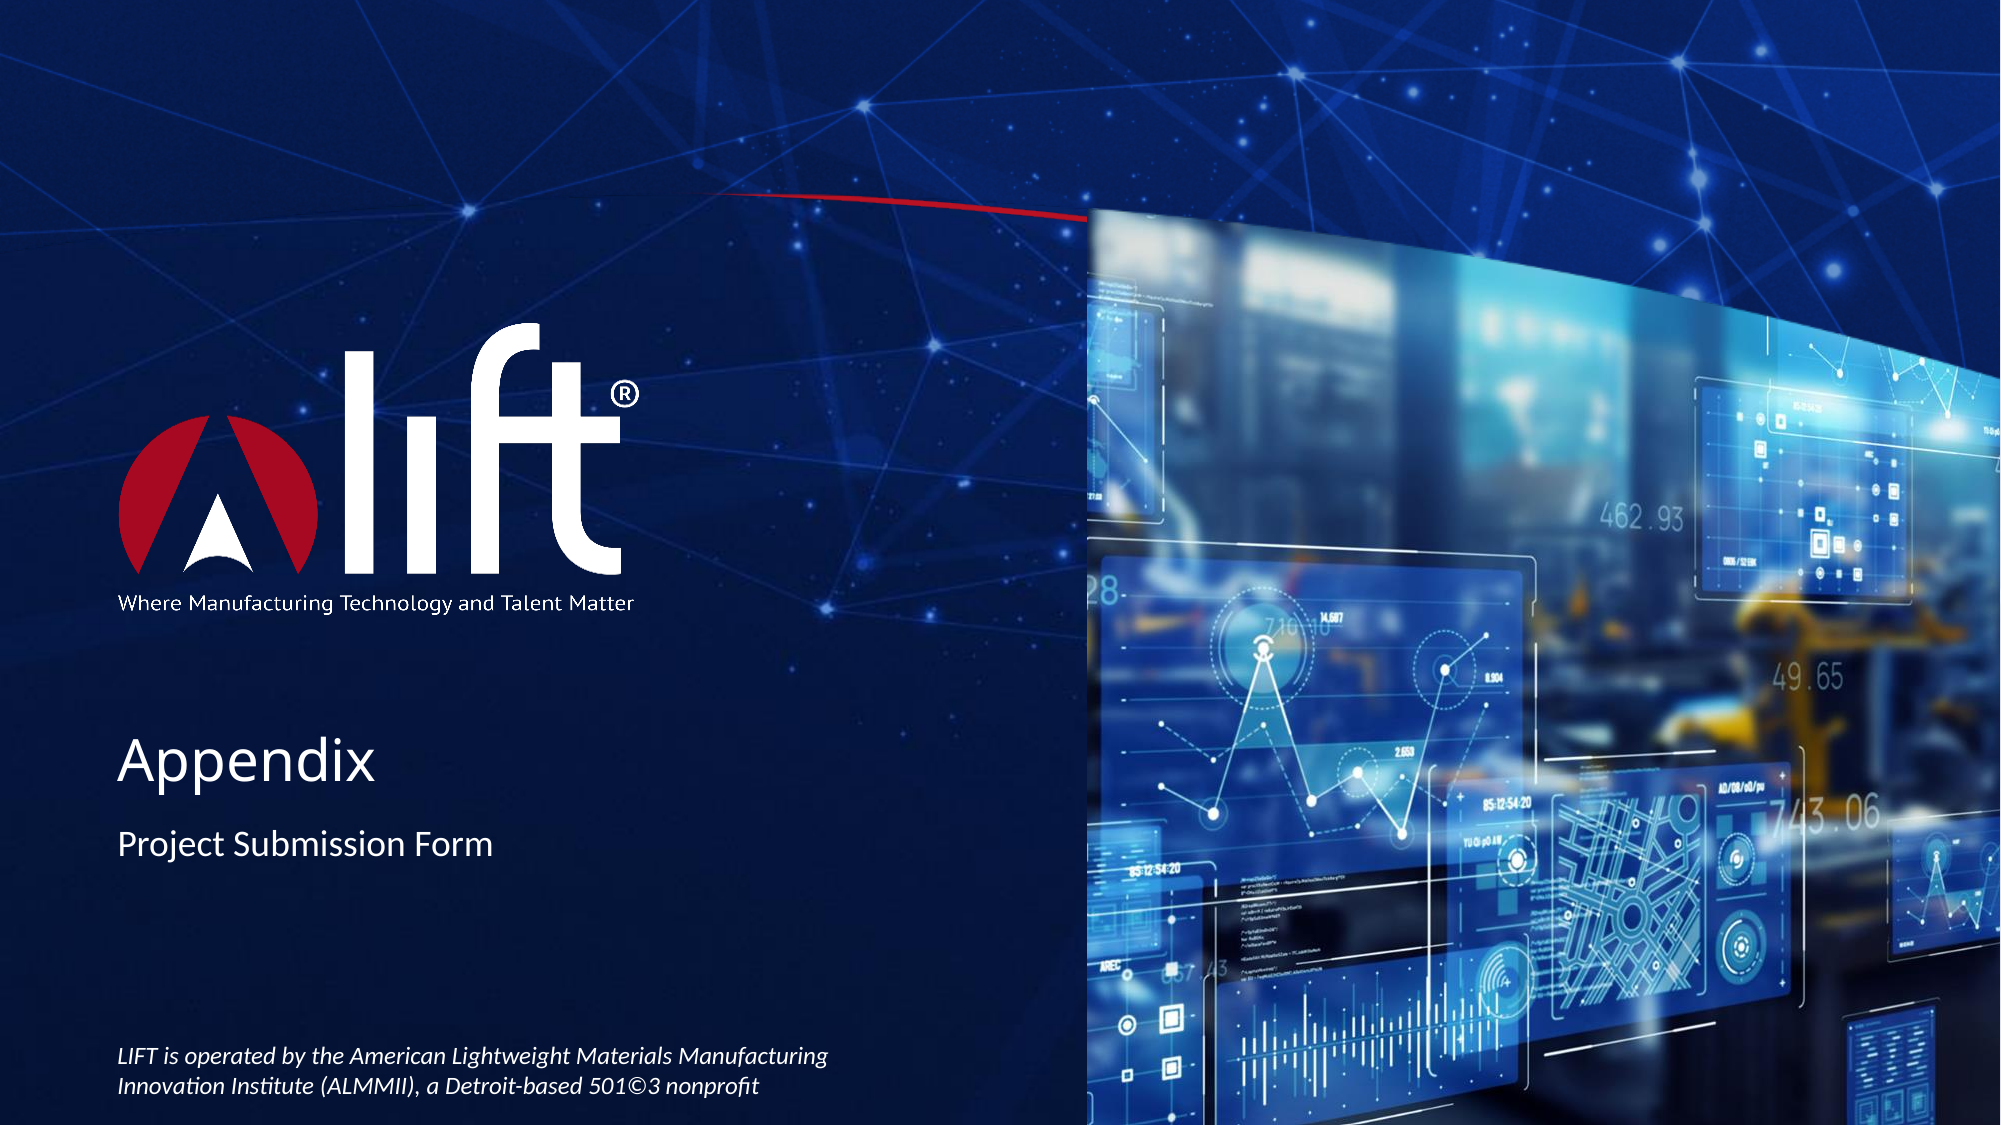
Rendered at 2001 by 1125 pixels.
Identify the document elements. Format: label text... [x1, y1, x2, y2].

title Appendix [102, 721, 1088, 802]
subtitle Project Submission Form [102, 816, 1088, 874]
picture [0, 0, 2001, 1125]
